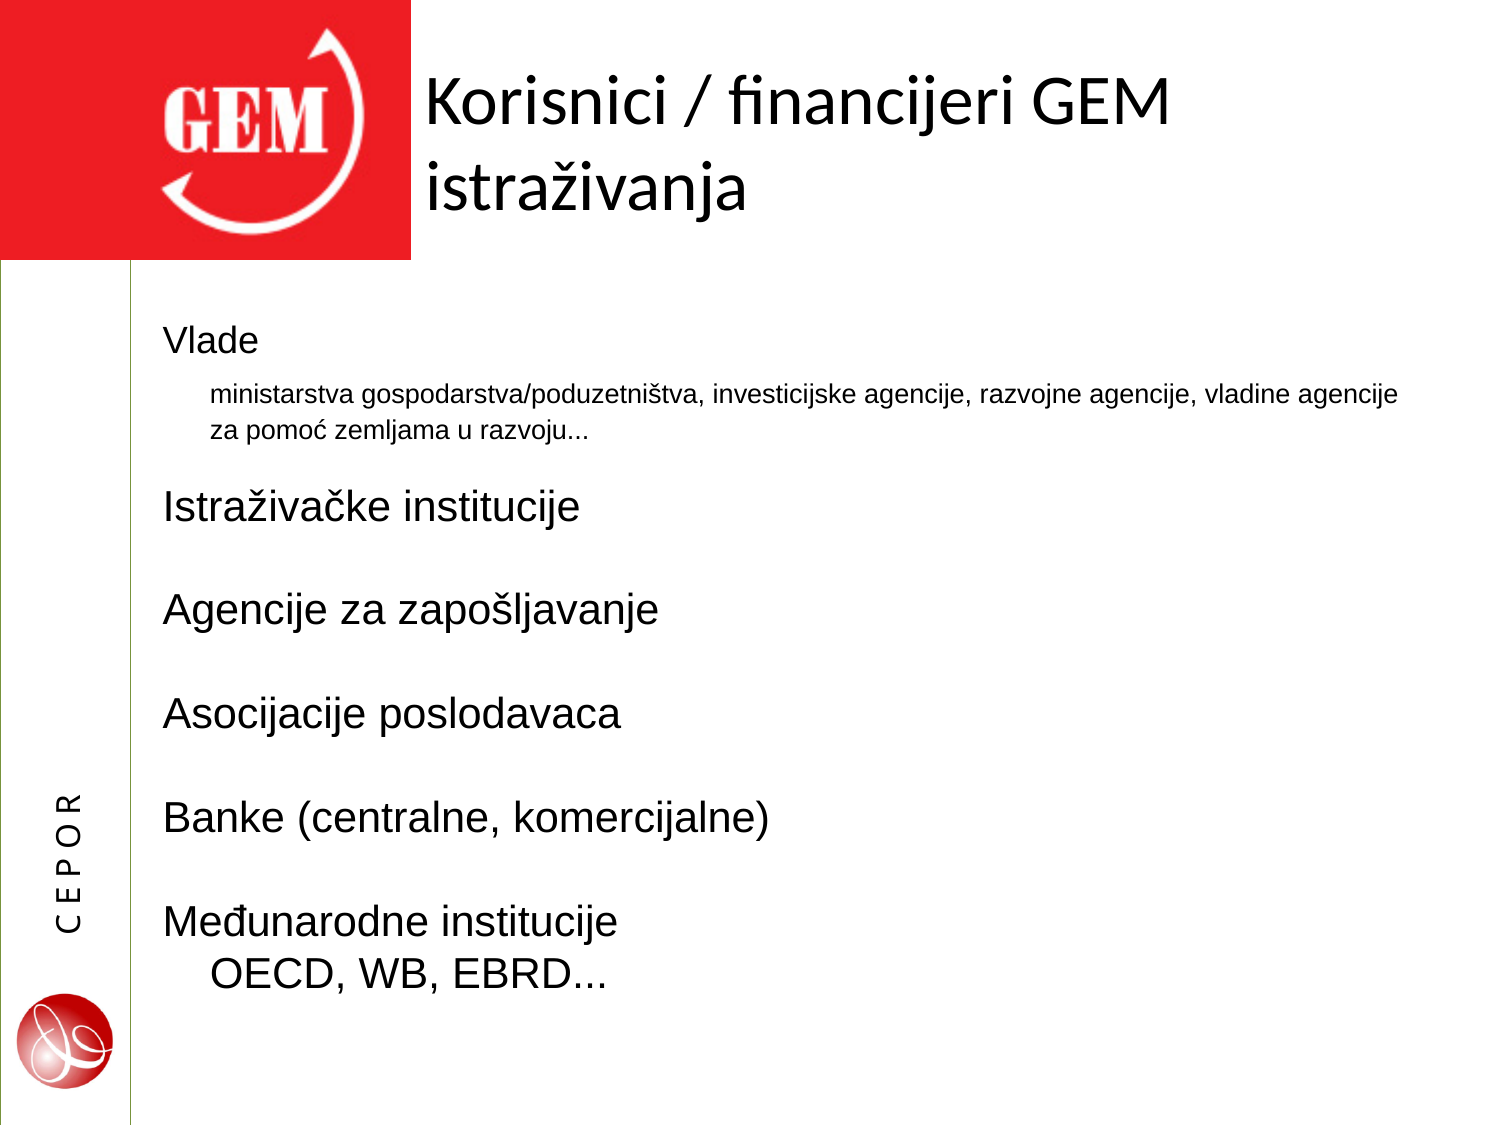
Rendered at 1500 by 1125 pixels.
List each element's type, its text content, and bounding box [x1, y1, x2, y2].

list Vlade ministarstva gospodarstva/poduzetništva, investicijske agencije, razvojne agencije, vladine agencije za pomoć zemljama u razvoju... Istraživačke institucije Agencije za zapošljavanje Asocijacije poslodavaca Banke (centralne, komercijalne) Međunarodne institucije OECD, WB, EBRD... [147, 262, 1425, 1005]
picture [11, 987, 119, 1095]
text_box C E P O R [0, 268, 132, 1125]
picture [0, 0, 411, 260]
title Korisnici / financijeri GEM istraživanja [415, 45, 1425, 233]
